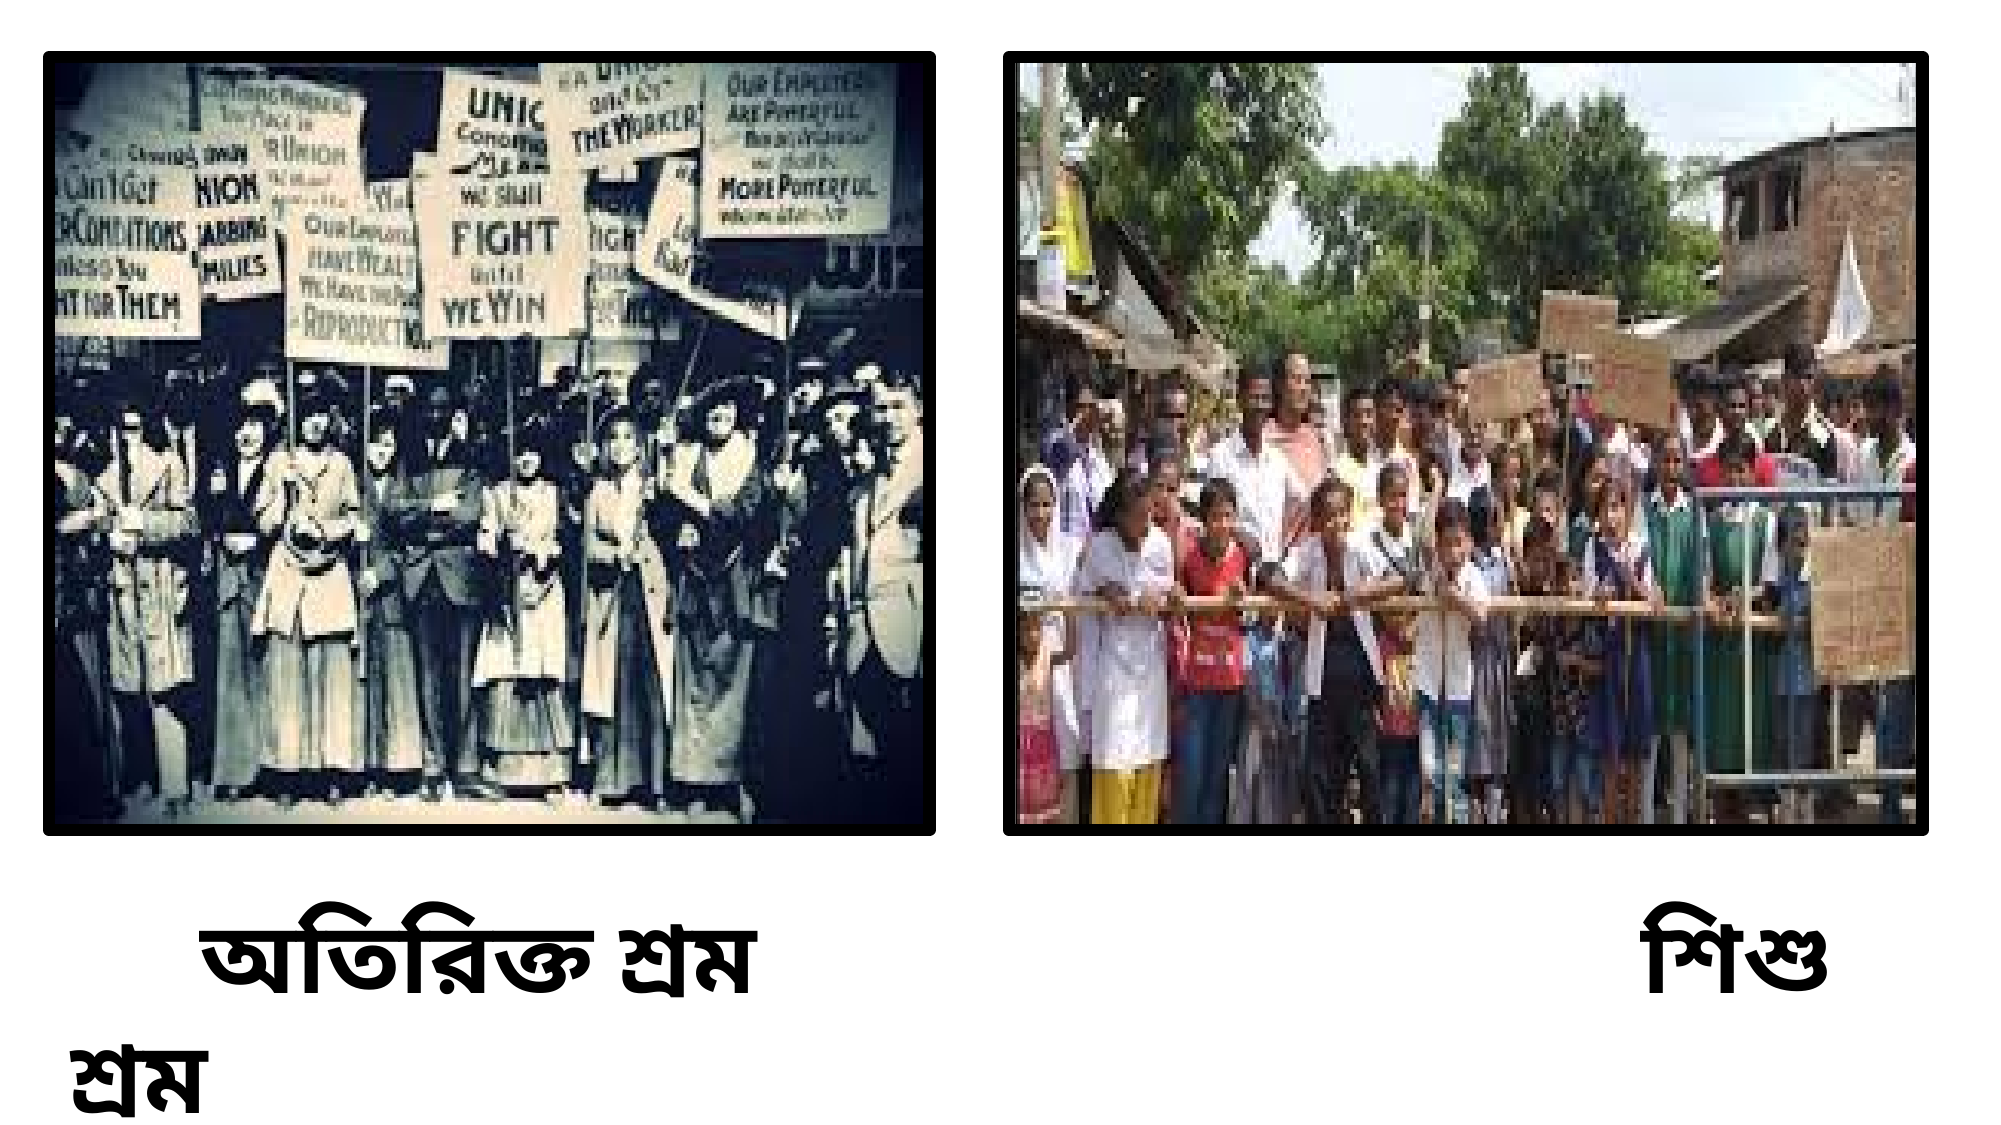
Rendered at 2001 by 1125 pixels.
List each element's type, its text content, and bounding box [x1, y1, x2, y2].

picture [1015, 63, 1917, 824]
text_box অতিরিক্ত শ্রম শিশু শ্রম [55, 886, 2000, 1125]
picture [55, 63, 924, 824]
